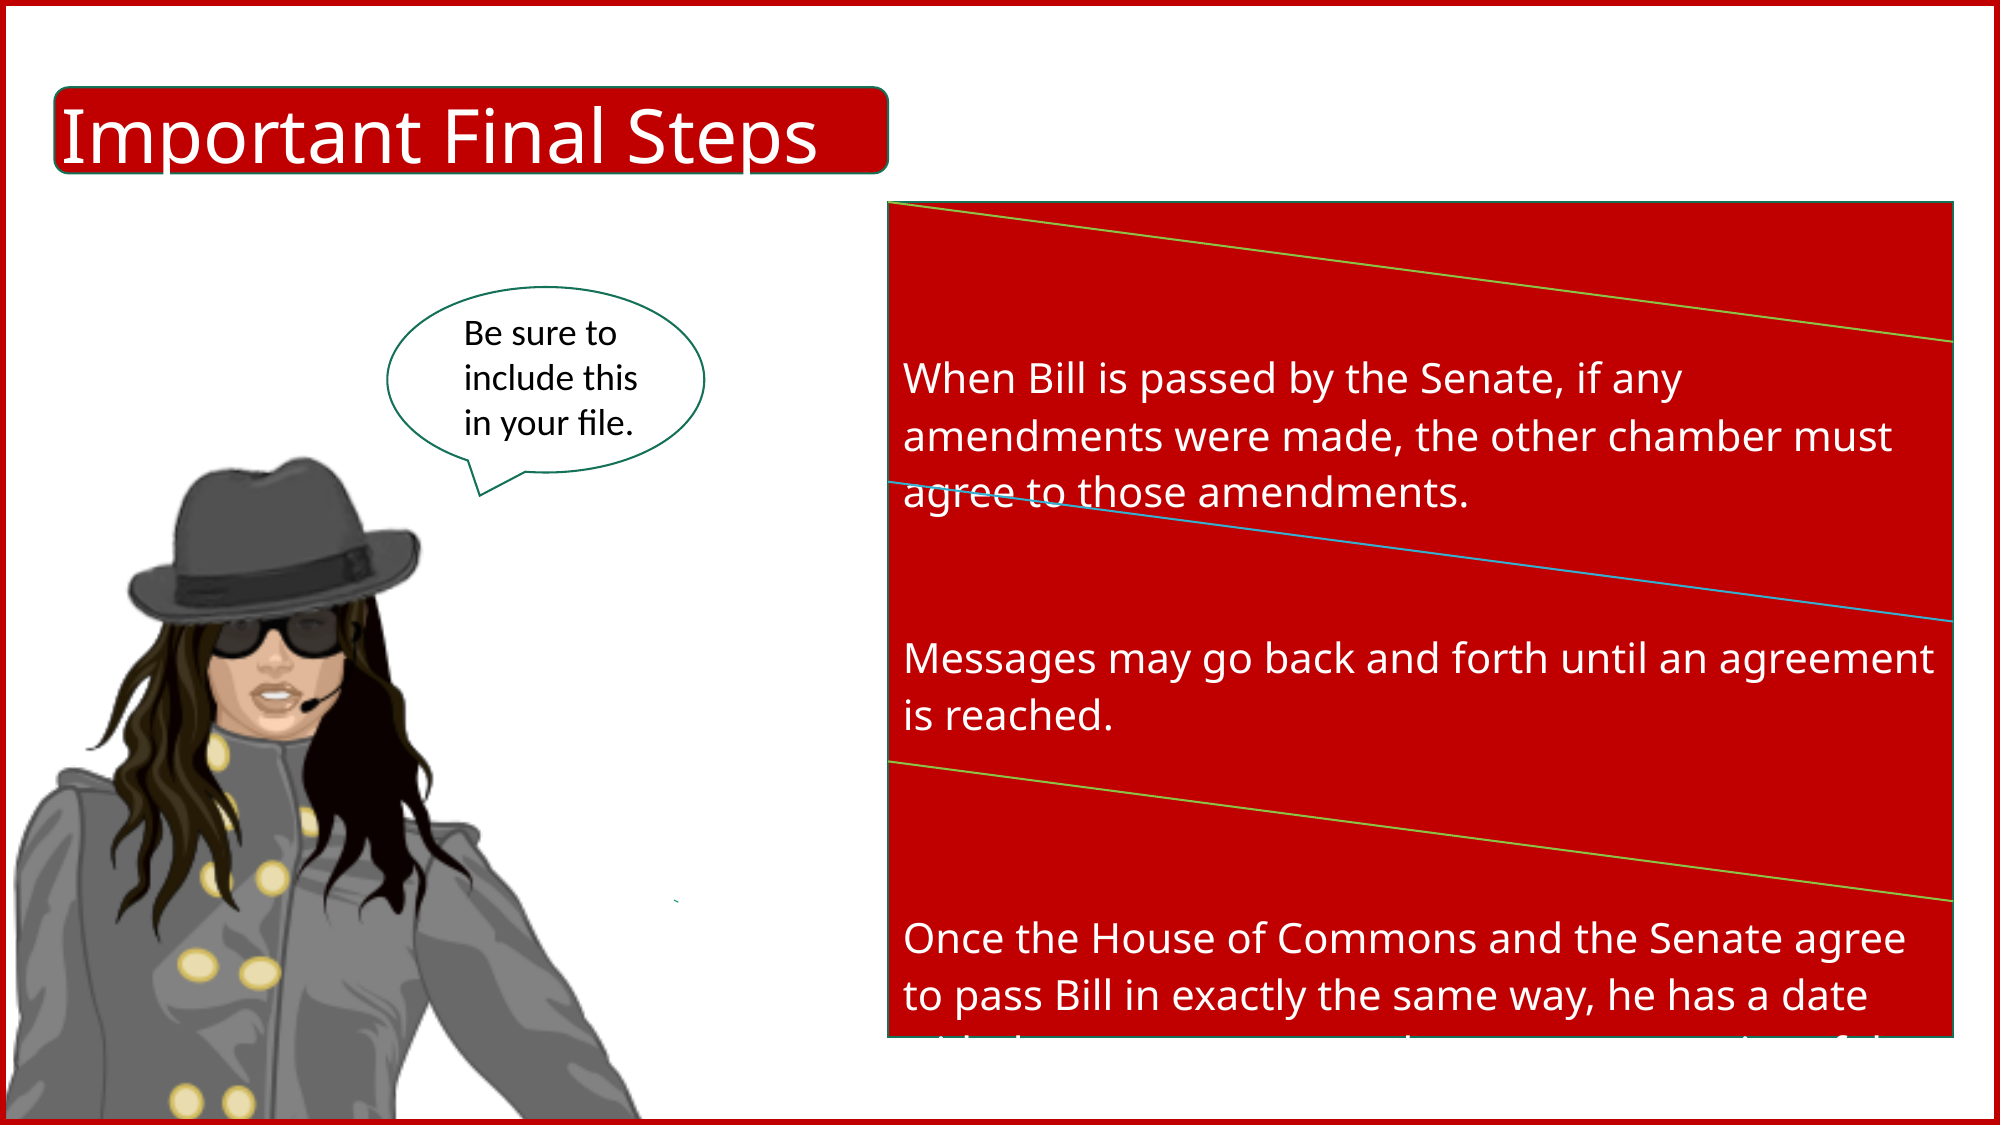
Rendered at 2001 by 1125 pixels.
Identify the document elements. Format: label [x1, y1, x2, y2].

text_box [888, 201, 1954, 1042]
text_box [0, 0, 2000, 1125]
picture [0, 307, 962, 1125]
